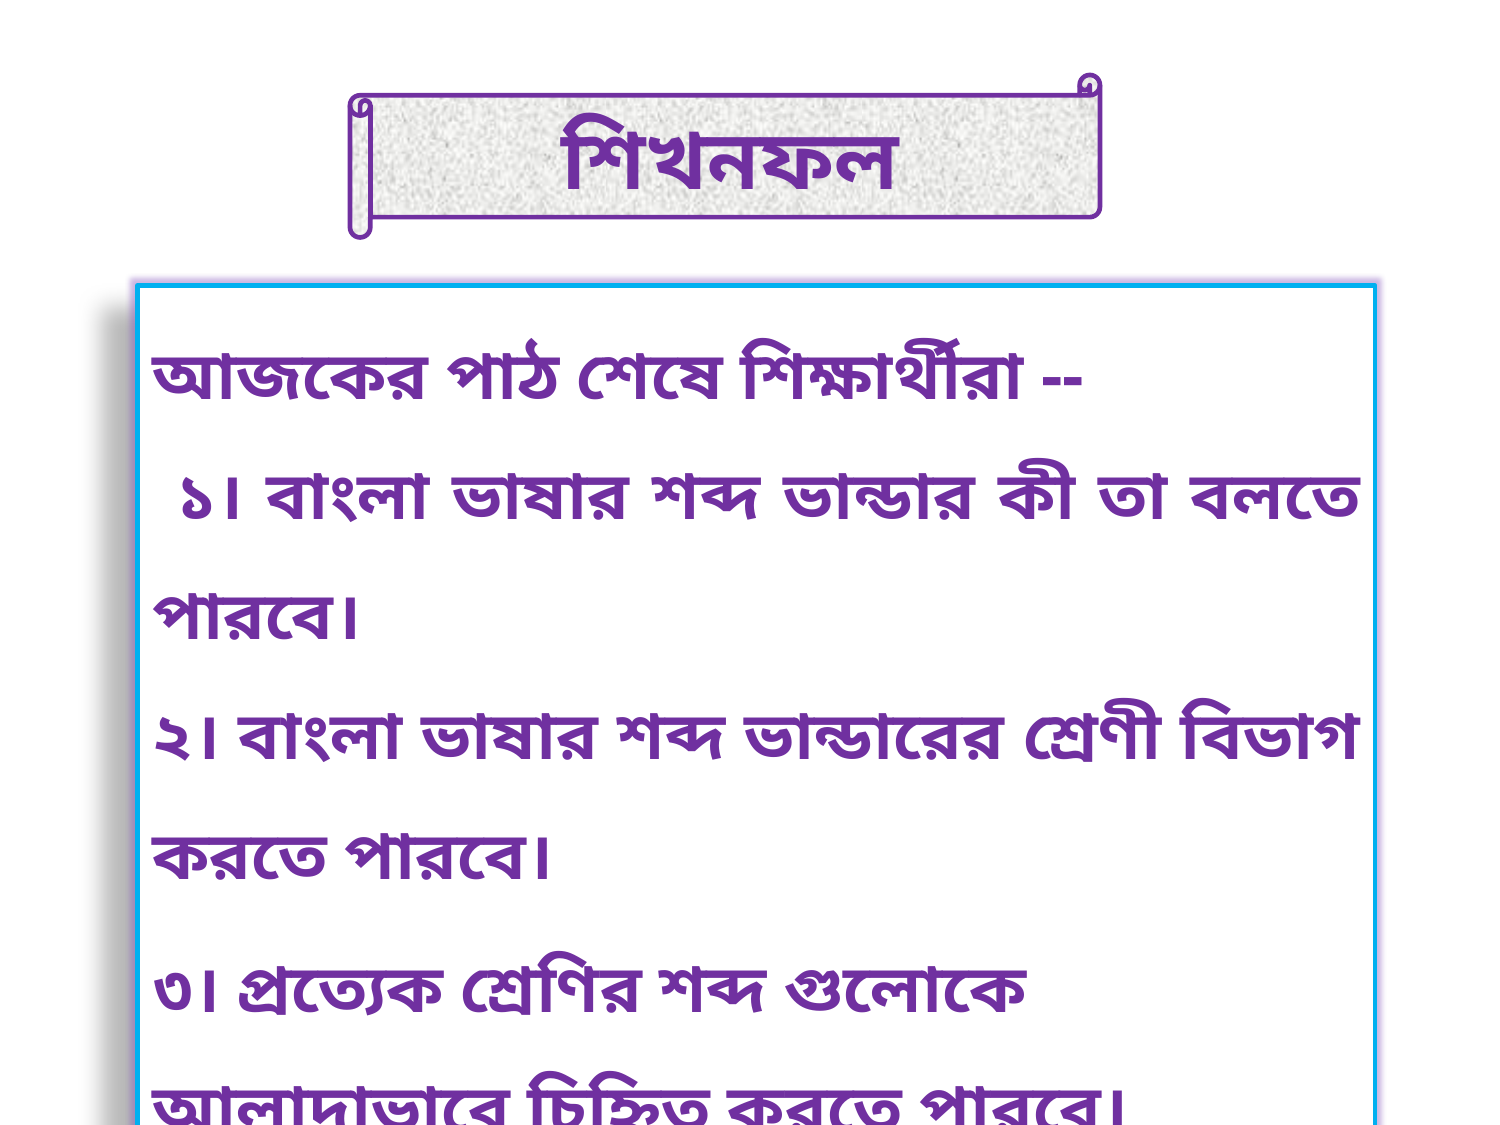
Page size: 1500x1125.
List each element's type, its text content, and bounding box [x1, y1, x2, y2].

text_box আজকের পাঠ শেষে শিক্ষার্থীরা -- ১। বাংলা ভাষার শব্দ ভান্ডার কী তা বলতে পারবে। ২। বাংলা ভাষার শব্দ ভান্ডারের শ্রেণী বিভাগ করতে পারবে। ৩। প্রত্যেক শ্রেণির শব্দ গুলোকে আলাদাভাবে চিহ্নিত করতে পারবে। [135, 283, 1377, 1125]
text_box শিখনফল [347, 72, 1103, 240]
